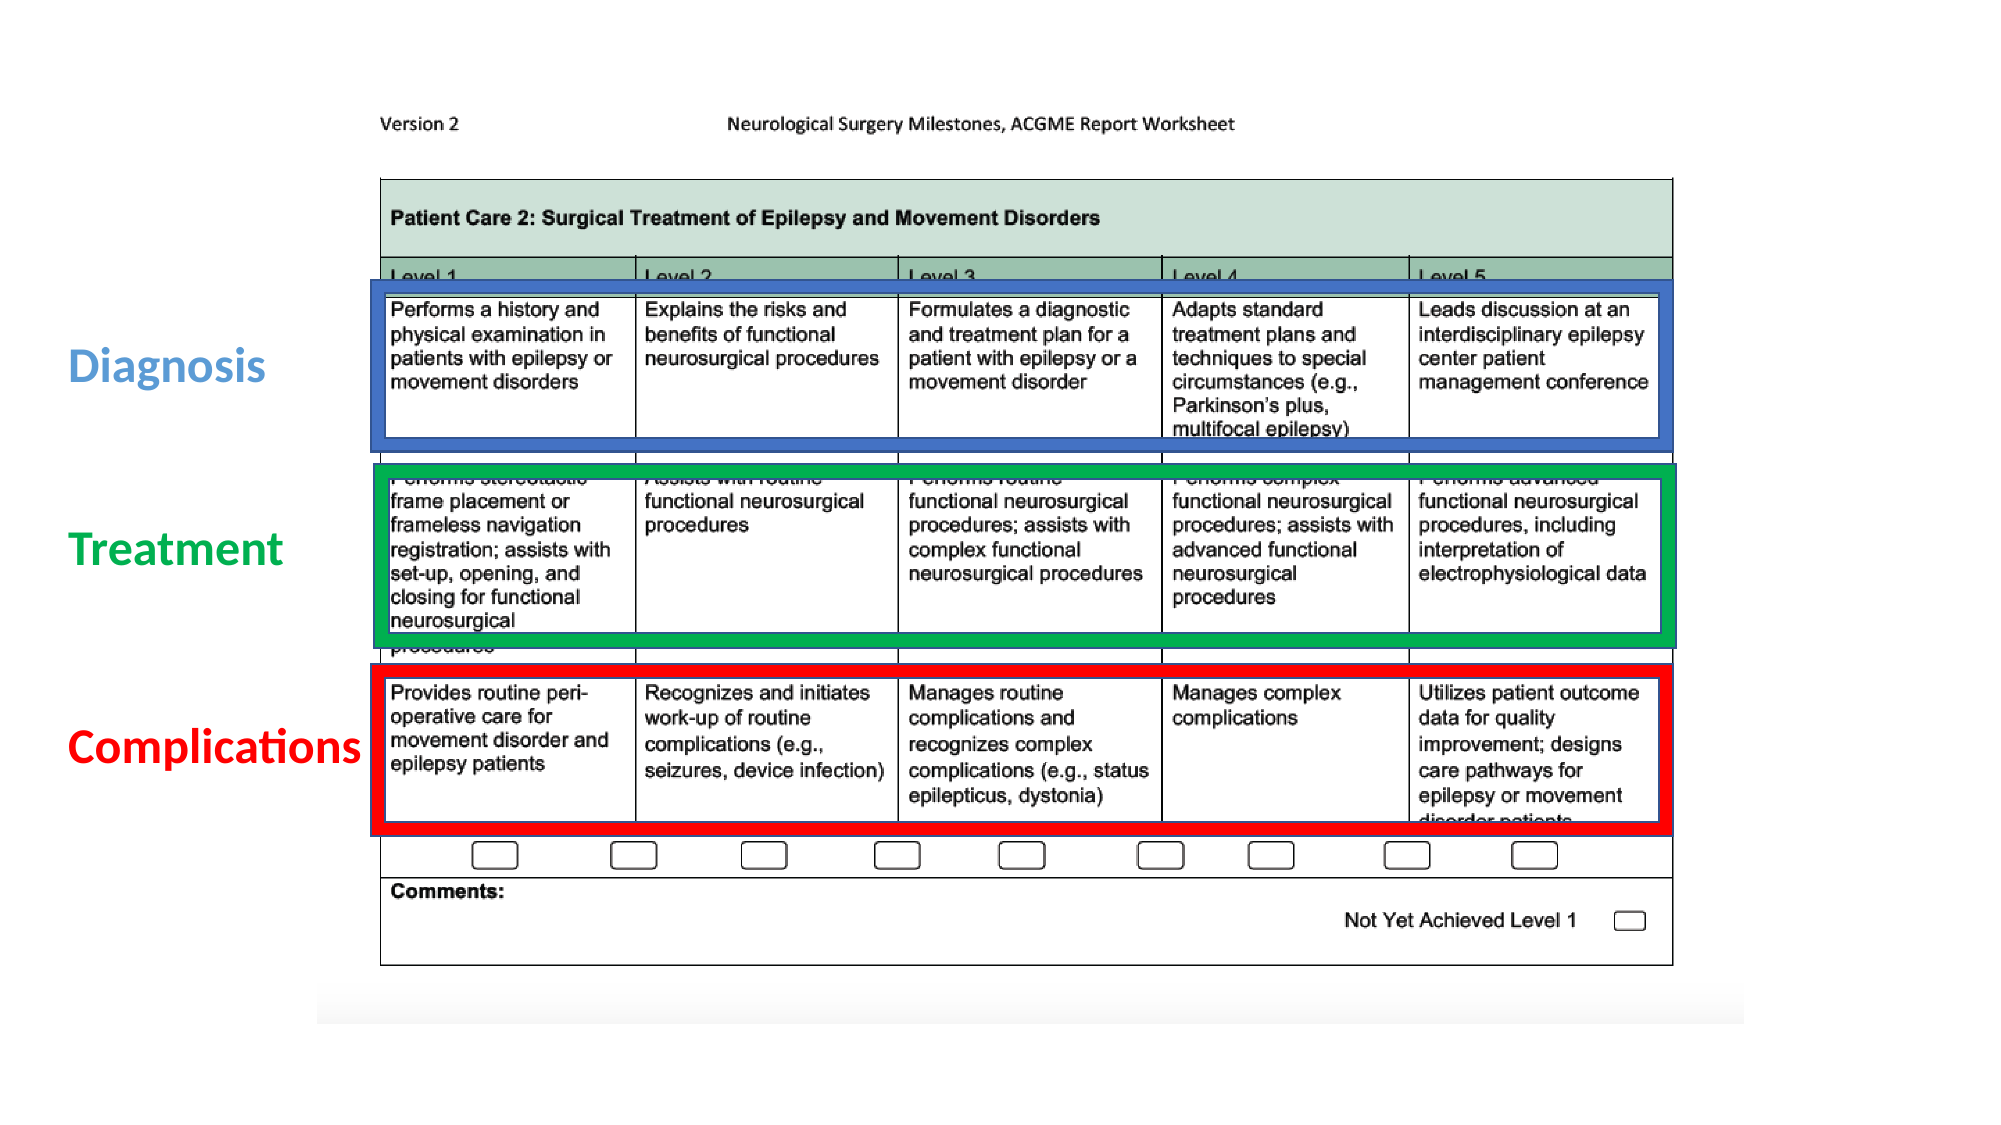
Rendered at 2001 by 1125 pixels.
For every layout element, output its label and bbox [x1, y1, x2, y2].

text_box [53, 325, 433, 782]
list [317, 48, 1743, 1024]
